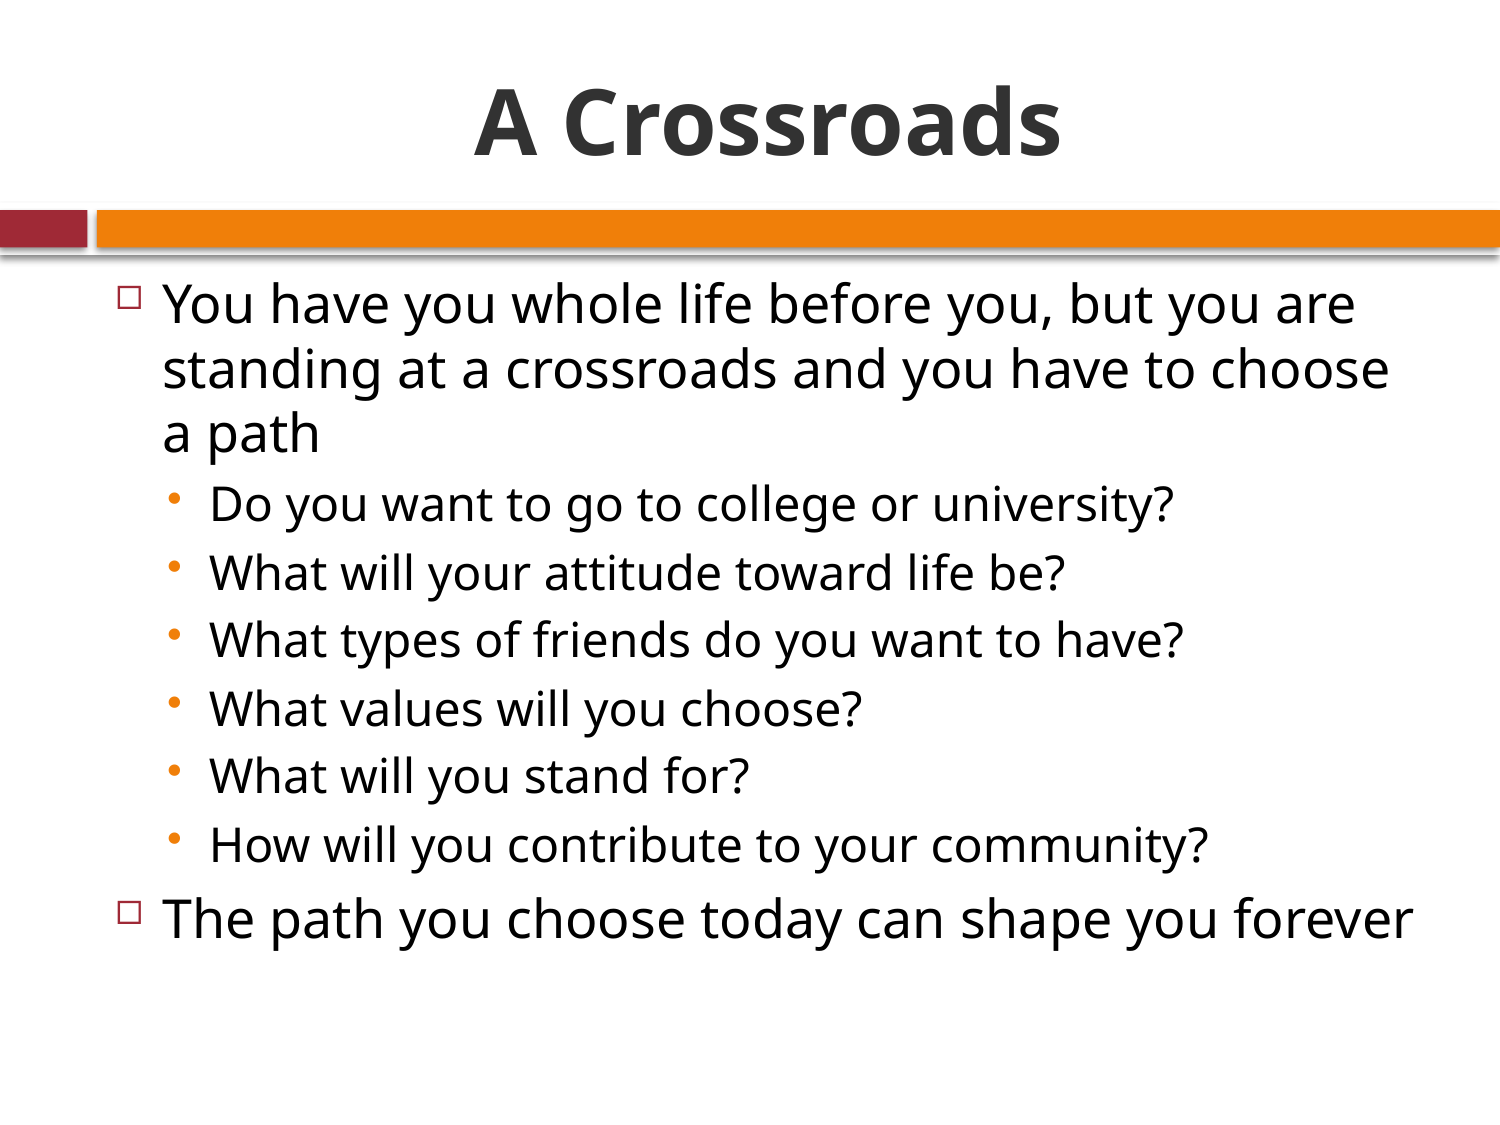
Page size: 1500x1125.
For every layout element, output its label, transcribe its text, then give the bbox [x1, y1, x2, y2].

list You have you whole life before you, but you are standing at a crossroads and you have to choose a path Do you want to go to college or university? What will your attitude toward life be? What types of friends do you want to have? What values will you choose? What will you stand for? How will you contribute to your community? The path you choose today can shape you forever [100, 262, 1438, 1000]
title A Crossroads [100, 37, 1438, 200]
